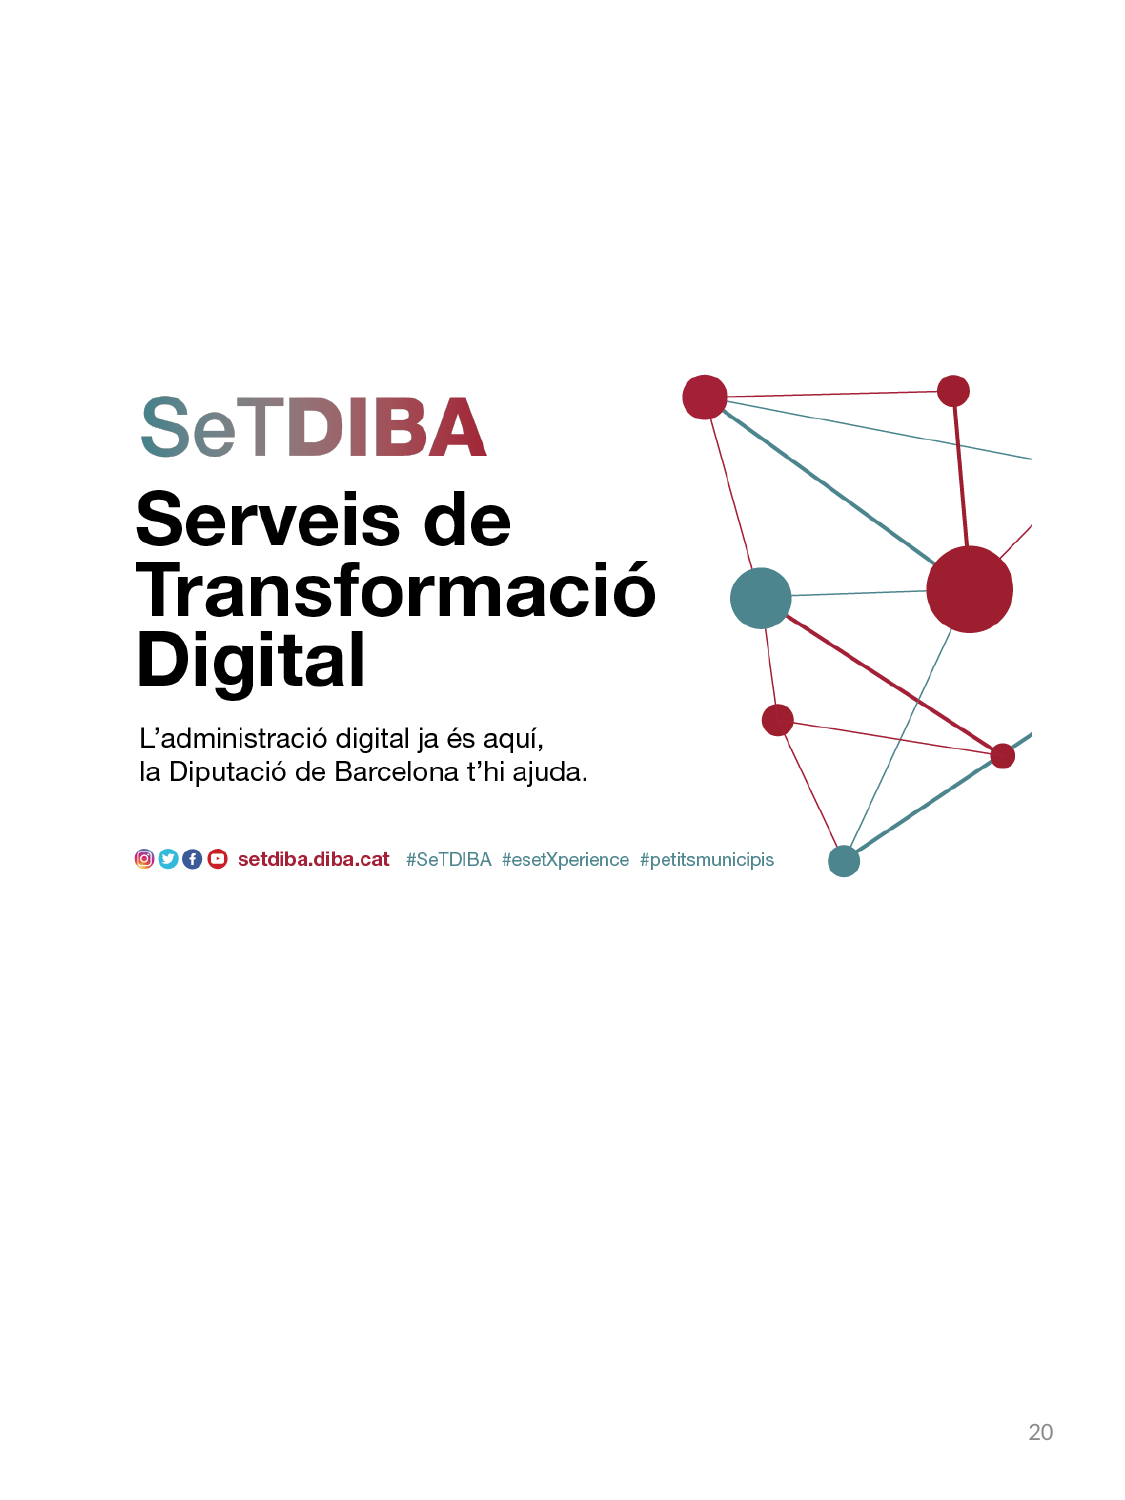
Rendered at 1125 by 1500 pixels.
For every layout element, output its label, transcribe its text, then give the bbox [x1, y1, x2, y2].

picture [77, 336, 1033, 914]
slide_number 20 [806, 1390, 1069, 1471]
